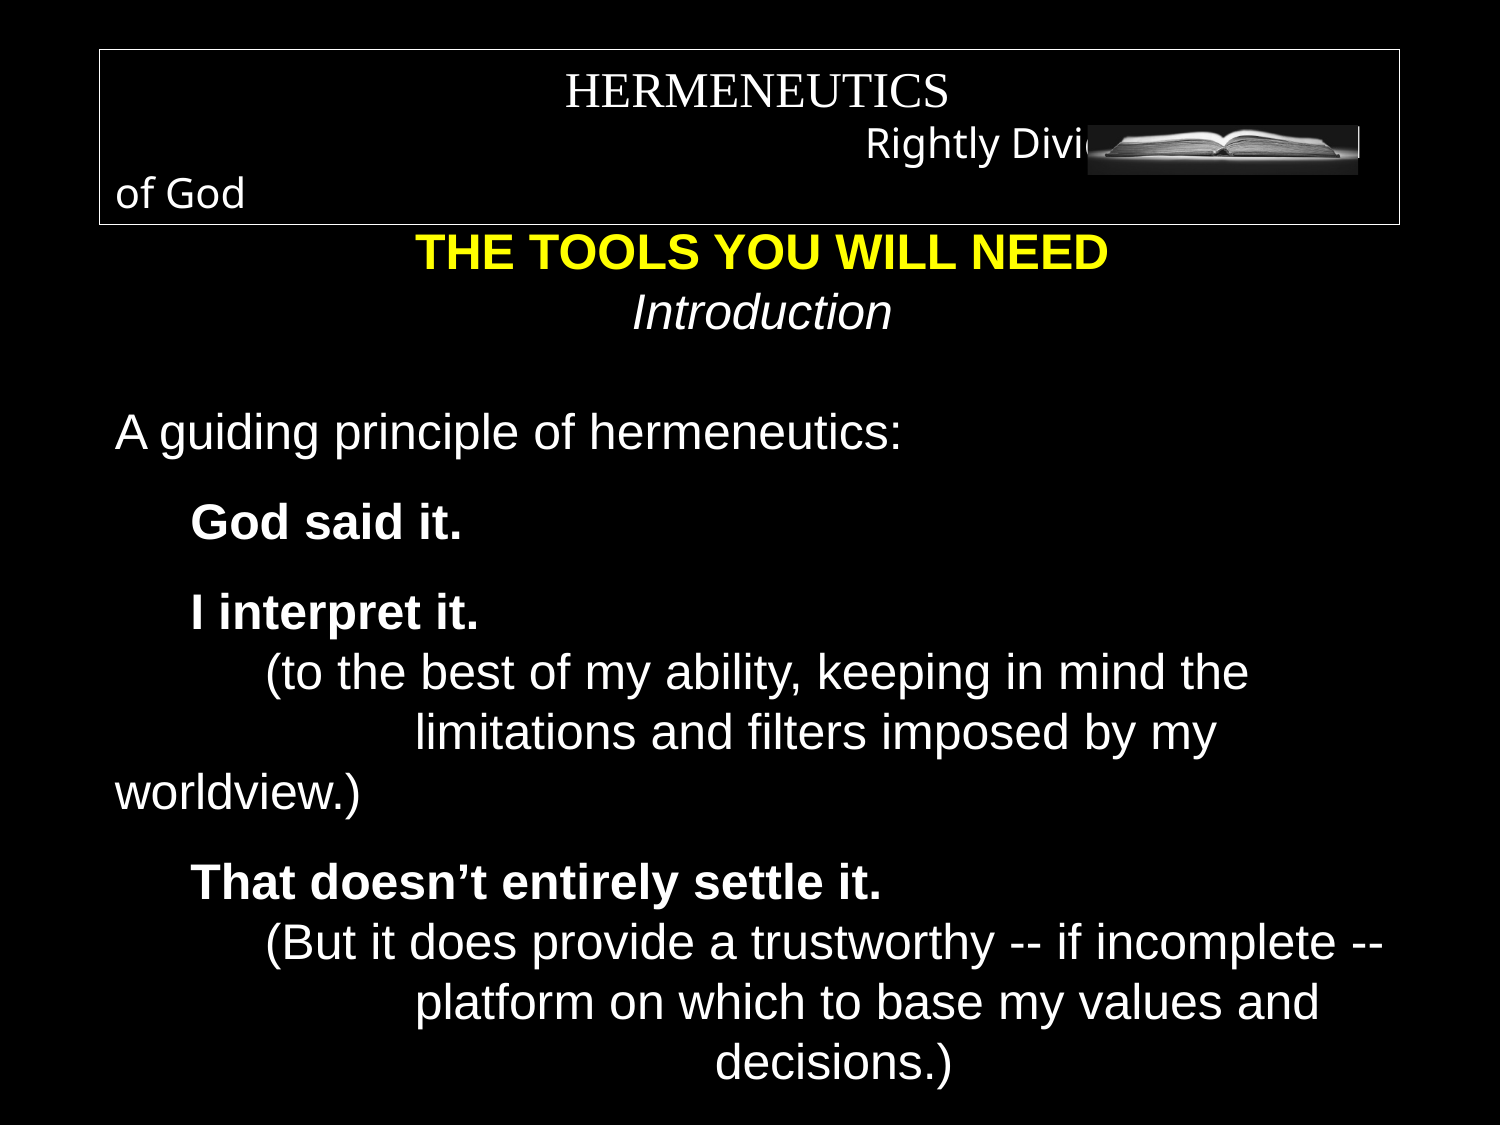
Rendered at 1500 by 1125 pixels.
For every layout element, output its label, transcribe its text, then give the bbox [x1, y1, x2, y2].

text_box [99, 49, 1401, 177]
text_box THE TOOLS YOU WILL NEED Introduction A guiding principle of hermeneutics: God said it. I interpret it. (to the best of my ability, keeping in mind the limitations and filters imposed by my worldview.) That doesn’t entirely settle it. (But it does provide a trustworthy -- if incomplete -- platform on which to base my values and decisions.) [99, 212, 1425, 1098]
